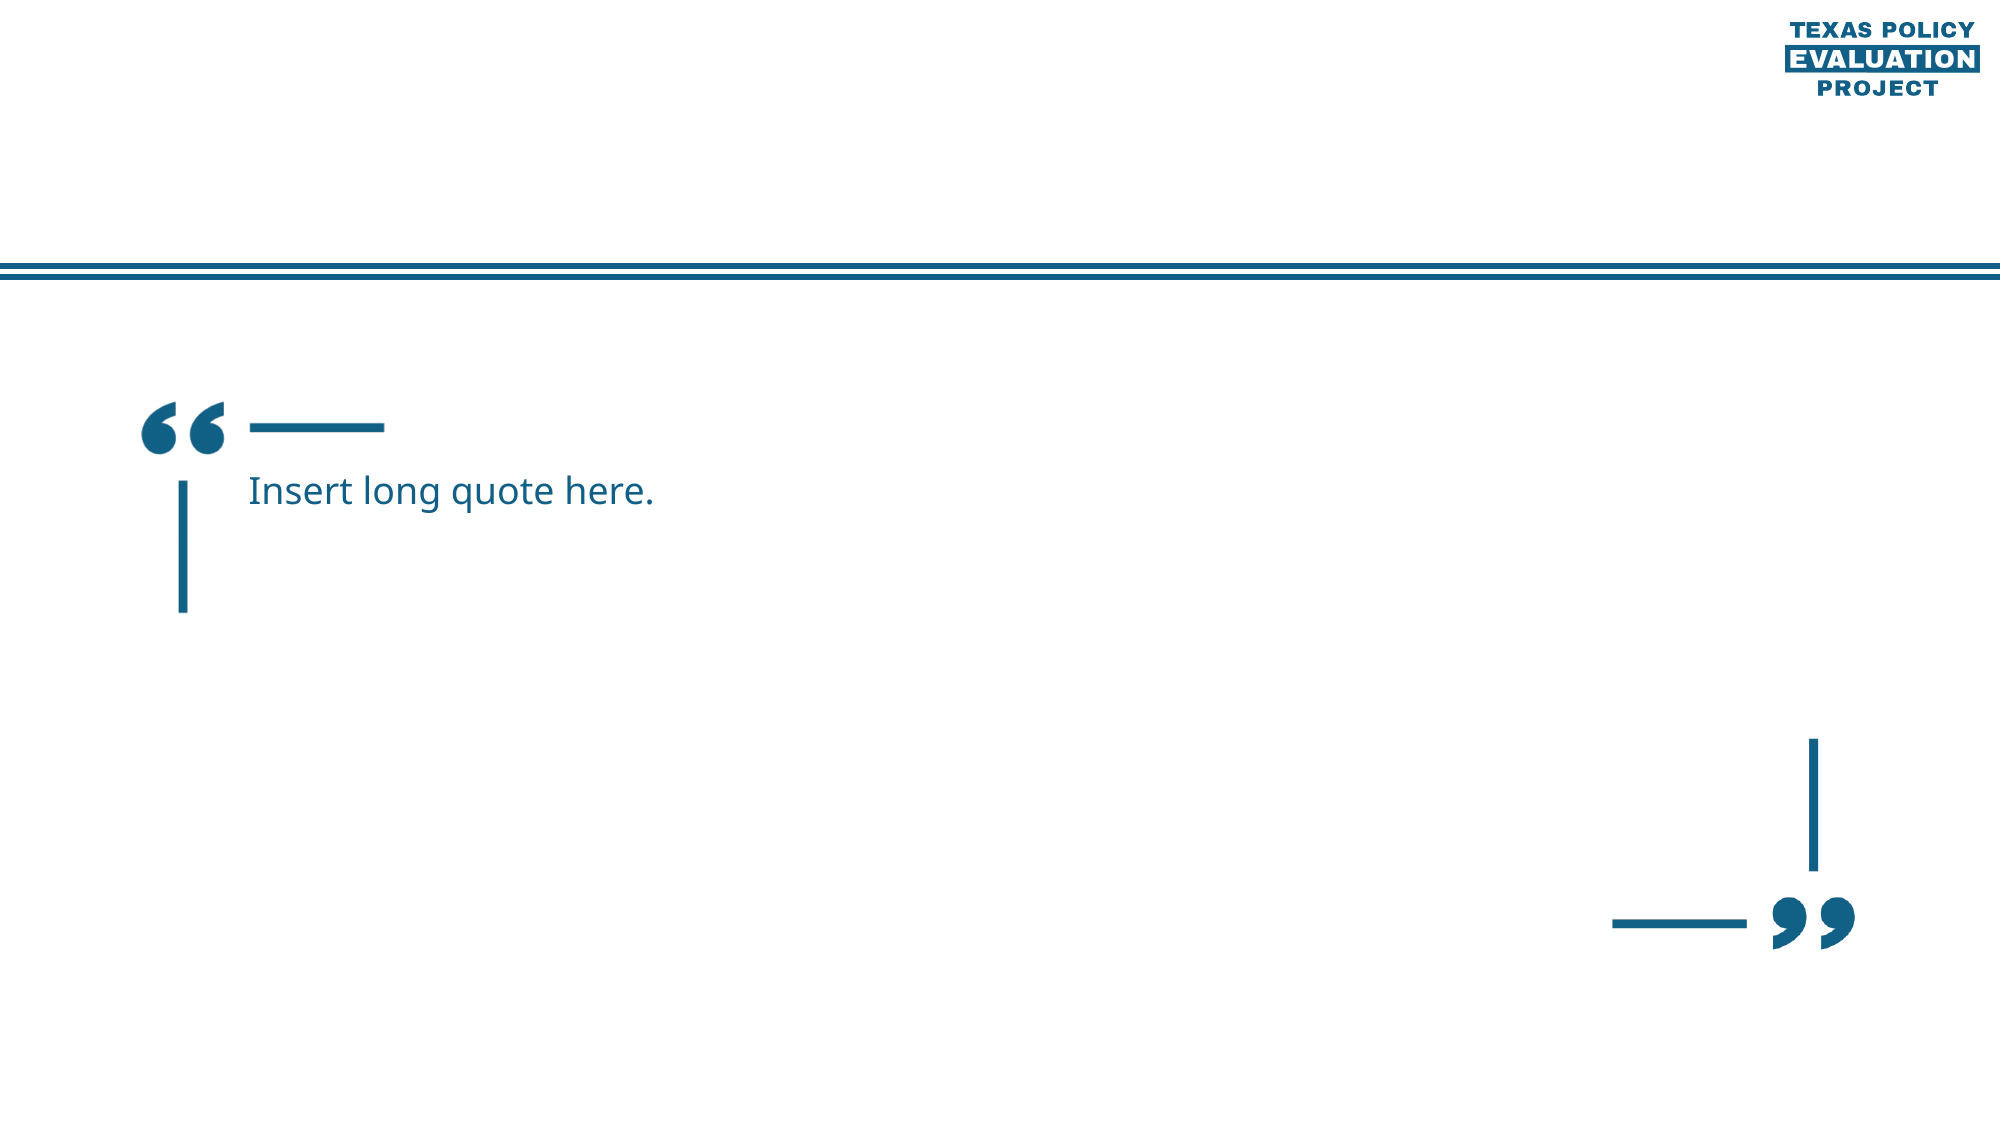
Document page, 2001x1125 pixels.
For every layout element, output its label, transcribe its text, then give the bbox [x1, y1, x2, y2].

picture [137, 397, 390, 616]
picture [1606, 735, 1859, 954]
picture [1785, 22, 1980, 96]
text_box Insert long quote here. [390, 459, 1766, 520]
